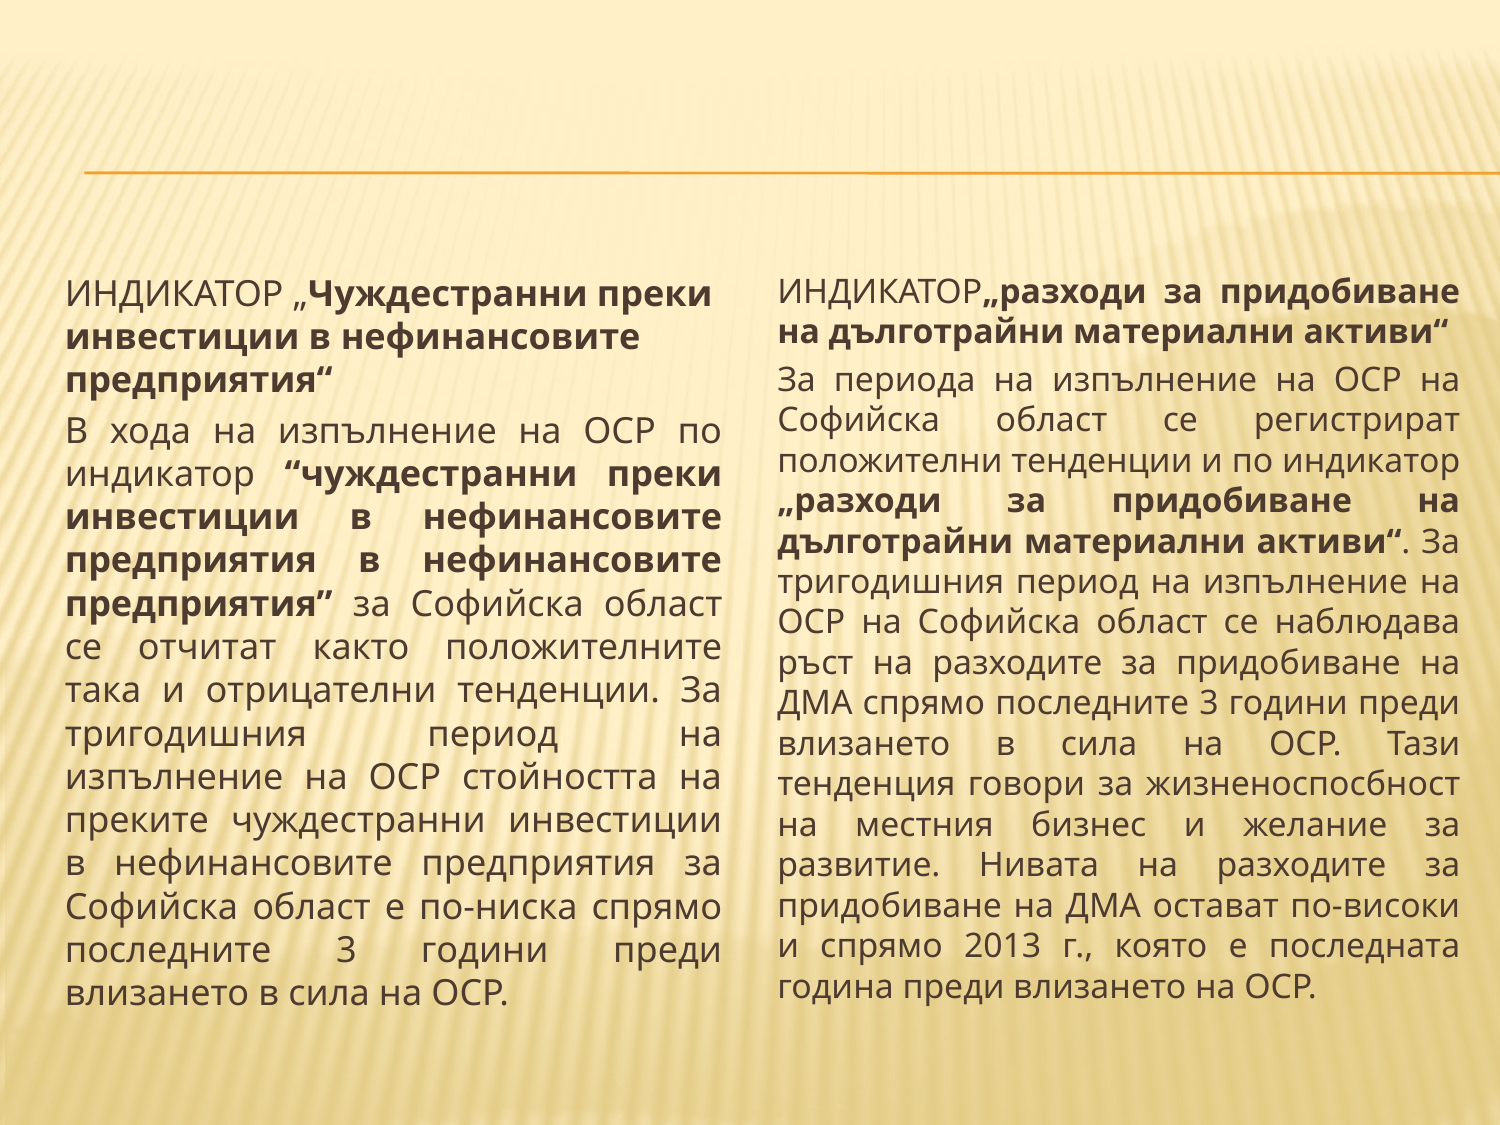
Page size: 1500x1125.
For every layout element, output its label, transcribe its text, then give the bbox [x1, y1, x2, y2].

list ИНДИКАТОР„разходи за придобиване на дълготрайни материални активи“ За периода на изпълнение на ОСР на Софийска област се регистрират положителни тенденции и по индикатор „разходи за придобиване на дълготрайни материални активи“. За тригодишния период на изпълнение на ОСР на Софийска област се наблюдава ръст на разходите за придобиване на ДМА спрямо последните 3 години преди влизането в сила на ОСР. Тази тенденция говори за жизненоспосбност на местния бизнес и желание за развитие. Нивата на разходите за придобиване на ДМА остават по-високи и спрямо 2013 г., която е последната година преди влизането на ОСР. [762, 262, 1475, 1038]
list ИНДИКАТОР „Чуждестранни преки инвестиции в нефинансовите предприятия“ В хода на изпълнение на ОСР по индикатор “чуждестранни преки инвестиции в нефинансовите предприятия в нефинансовите предприятия” за Софийска област се отчитат както положителните така и отрицателни тенденции. За тригодишния период на изпълнение на ОСР стойността на преките чуждестранни инвестиции в нефинансовите предприятия за Софийска област е по-ниска спрямо последните 3 години преди влизането в сила на ОСР. [50, 262, 738, 1038]
